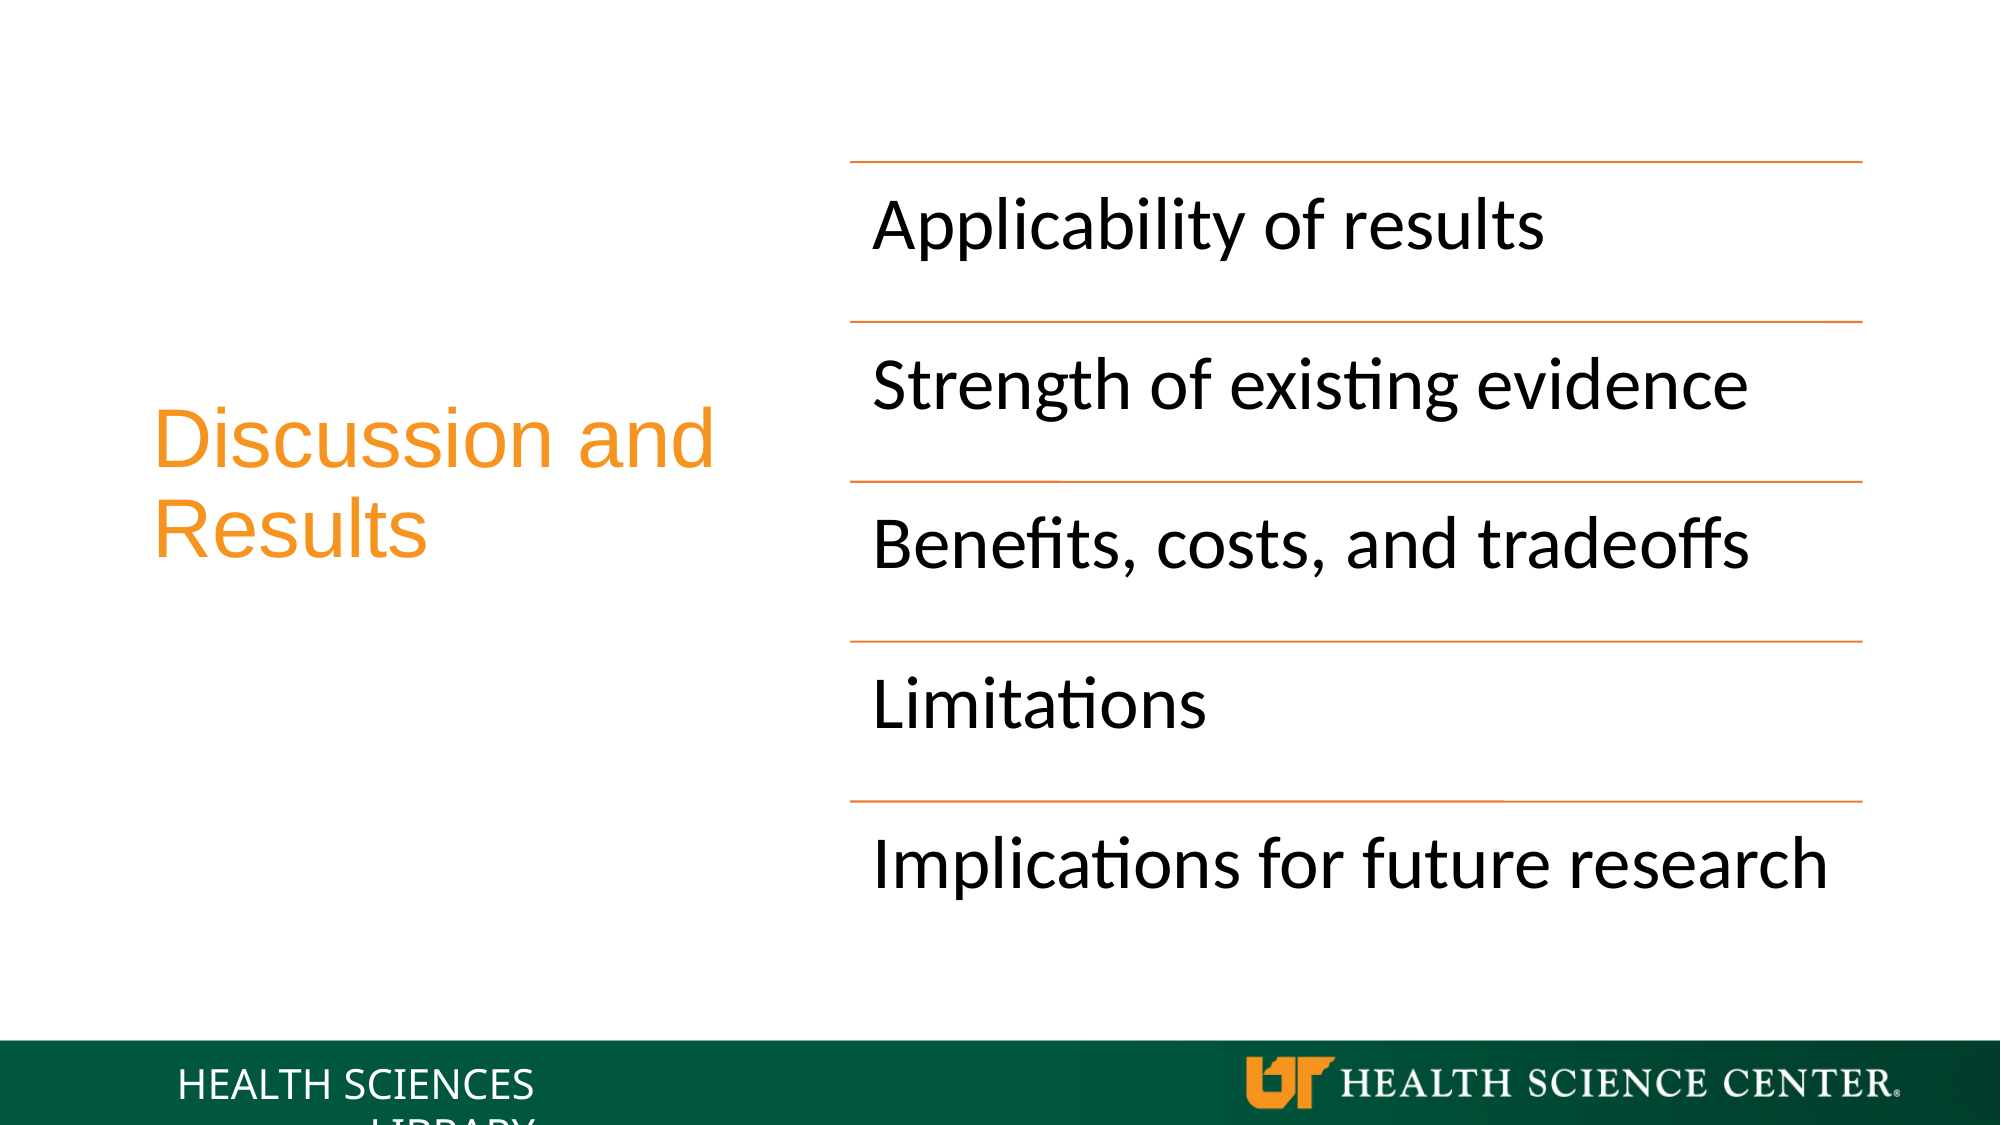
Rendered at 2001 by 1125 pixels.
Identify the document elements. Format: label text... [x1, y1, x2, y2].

picture [0, 0, 2000, 1125]
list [850, 161, 1863, 962]
title Discussion and Results [137, 320, 783, 583]
